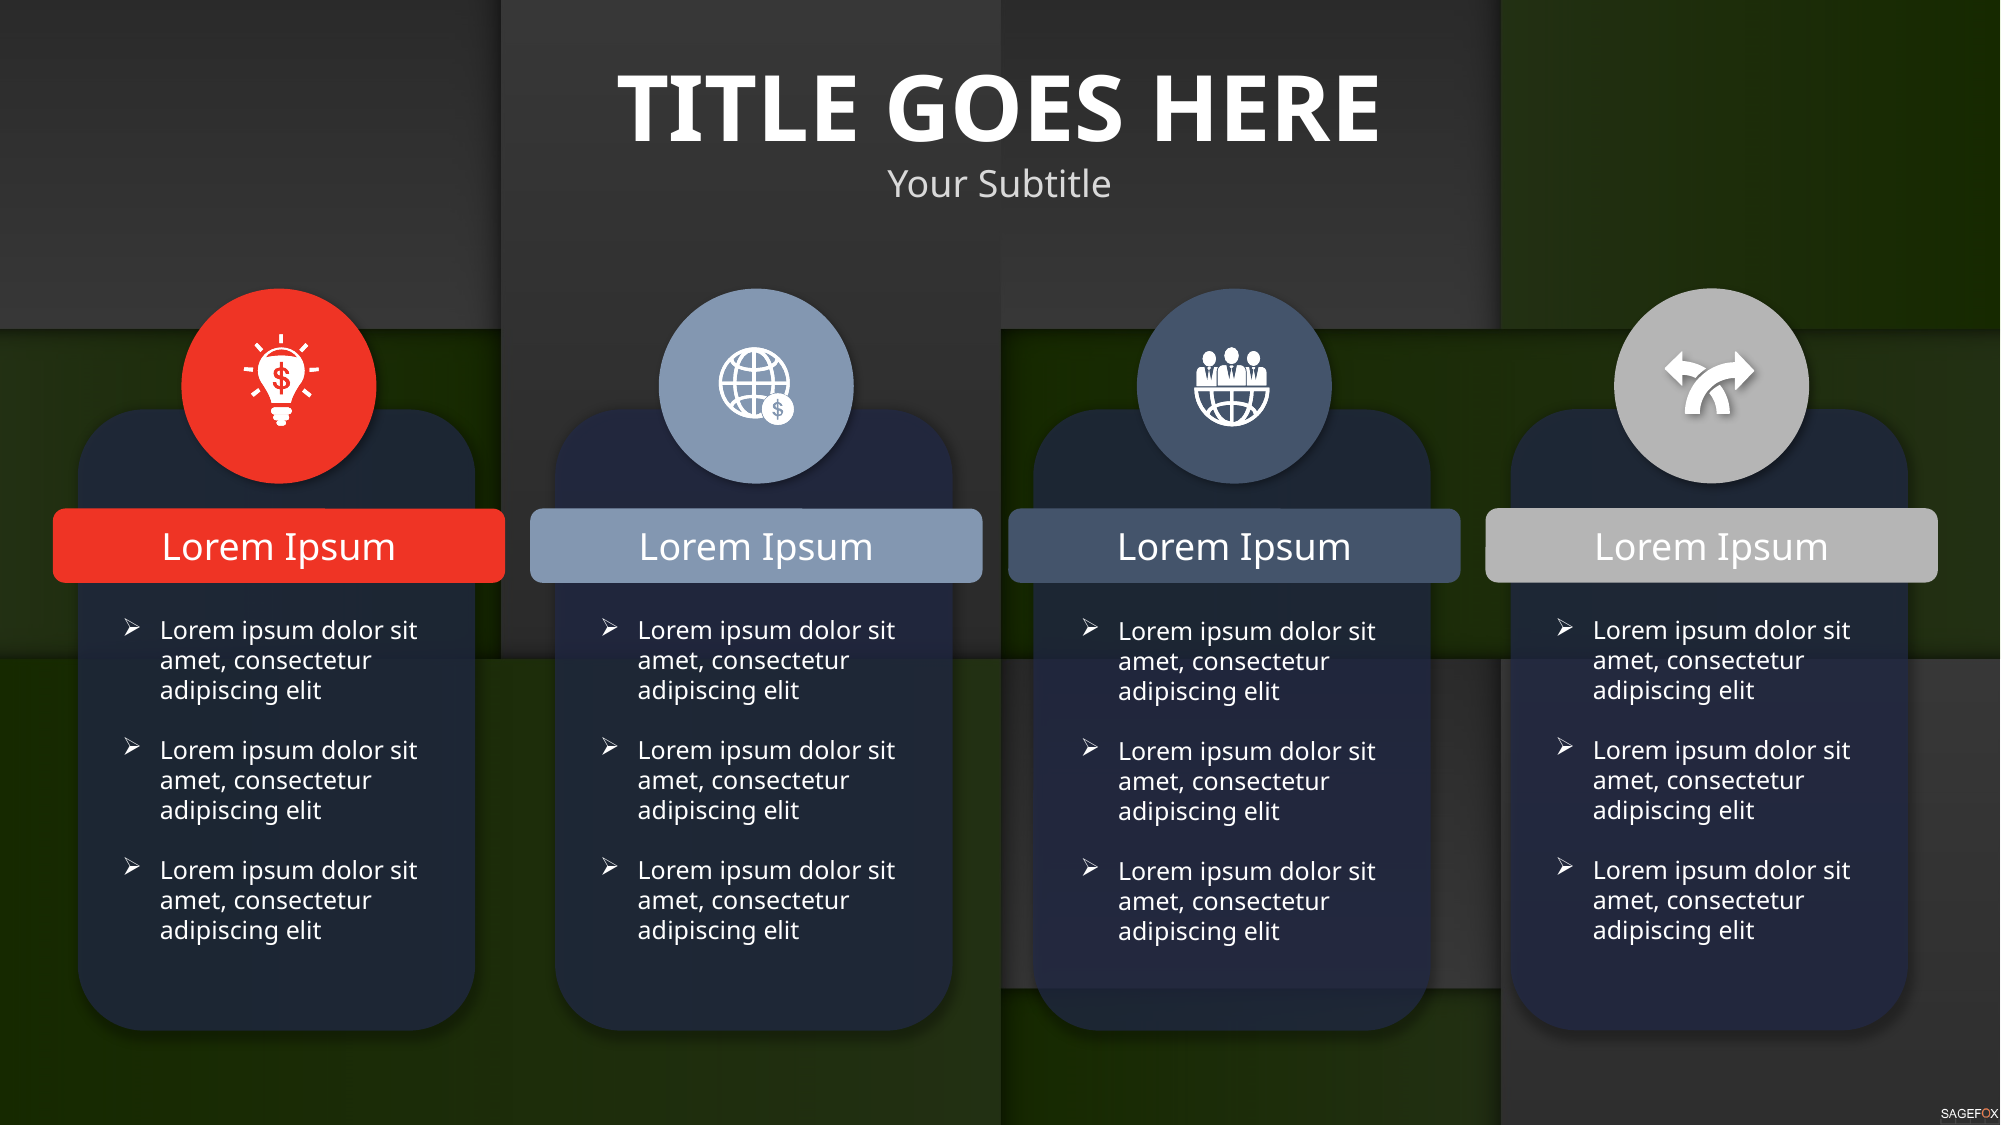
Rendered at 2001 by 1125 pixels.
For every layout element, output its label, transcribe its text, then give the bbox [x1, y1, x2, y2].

text_box [1613, 287, 1811, 485]
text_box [52, 508, 506, 583]
text_box [1509, 408, 1909, 508]
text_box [243, 334, 319, 426]
text_box [657, 287, 855, 485]
text_box [554, 408, 954, 508]
text_box [76, 408, 477, 508]
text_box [530, 508, 983, 583]
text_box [1485, 508, 1938, 583]
text_box Lorem ipsum dolor sit amet, consectetur adipiscing elit Lorem ipsum dolor sit amet, consectetur adipiscing elit Lorem ipsum dolor sit amet, consectetur adipiscing elit [585, 607, 923, 952]
picture [0, 0, 2001, 1125]
text_box Lorem ipsum dolor sit amet, consectetur adipiscing elit Lorem ipsum dolor sit amet, consectetur adipiscing elit Lorem ipsum dolor sit amet, consectetur adipiscing elit [1065, 608, 1403, 953]
text_box [1664, 351, 1755, 414]
text_box [1032, 583, 1432, 1032]
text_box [1194, 347, 1270, 427]
text_box Lorem ipsum dolor sit amet, consectetur adipiscing elit Lorem ipsum dolor sit amet, consectetur adipiscing elit Lorem ipsum dolor sit amet, consectetur adipiscing elit [107, 607, 445, 952]
text_box TITLE GOES HERE Your Subtitle [548, 42, 1452, 212]
text_box [1509, 583, 1909, 1032]
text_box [1008, 508, 1461, 583]
text_box Lorem ipsum dolor sit amet, consectetur adipiscing elit Lorem ipsum dolor sit amet, consectetur adipiscing elit Lorem ipsum dolor sit amet, consectetur adipiscing elit [1540, 607, 1878, 952]
text_box [1032, 408, 1432, 508]
text_box [76, 583, 477, 1032]
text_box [718, 347, 794, 425]
text_box [180, 287, 378, 485]
text_box [1135, 287, 1333, 485]
text_box [554, 583, 954, 1032]
